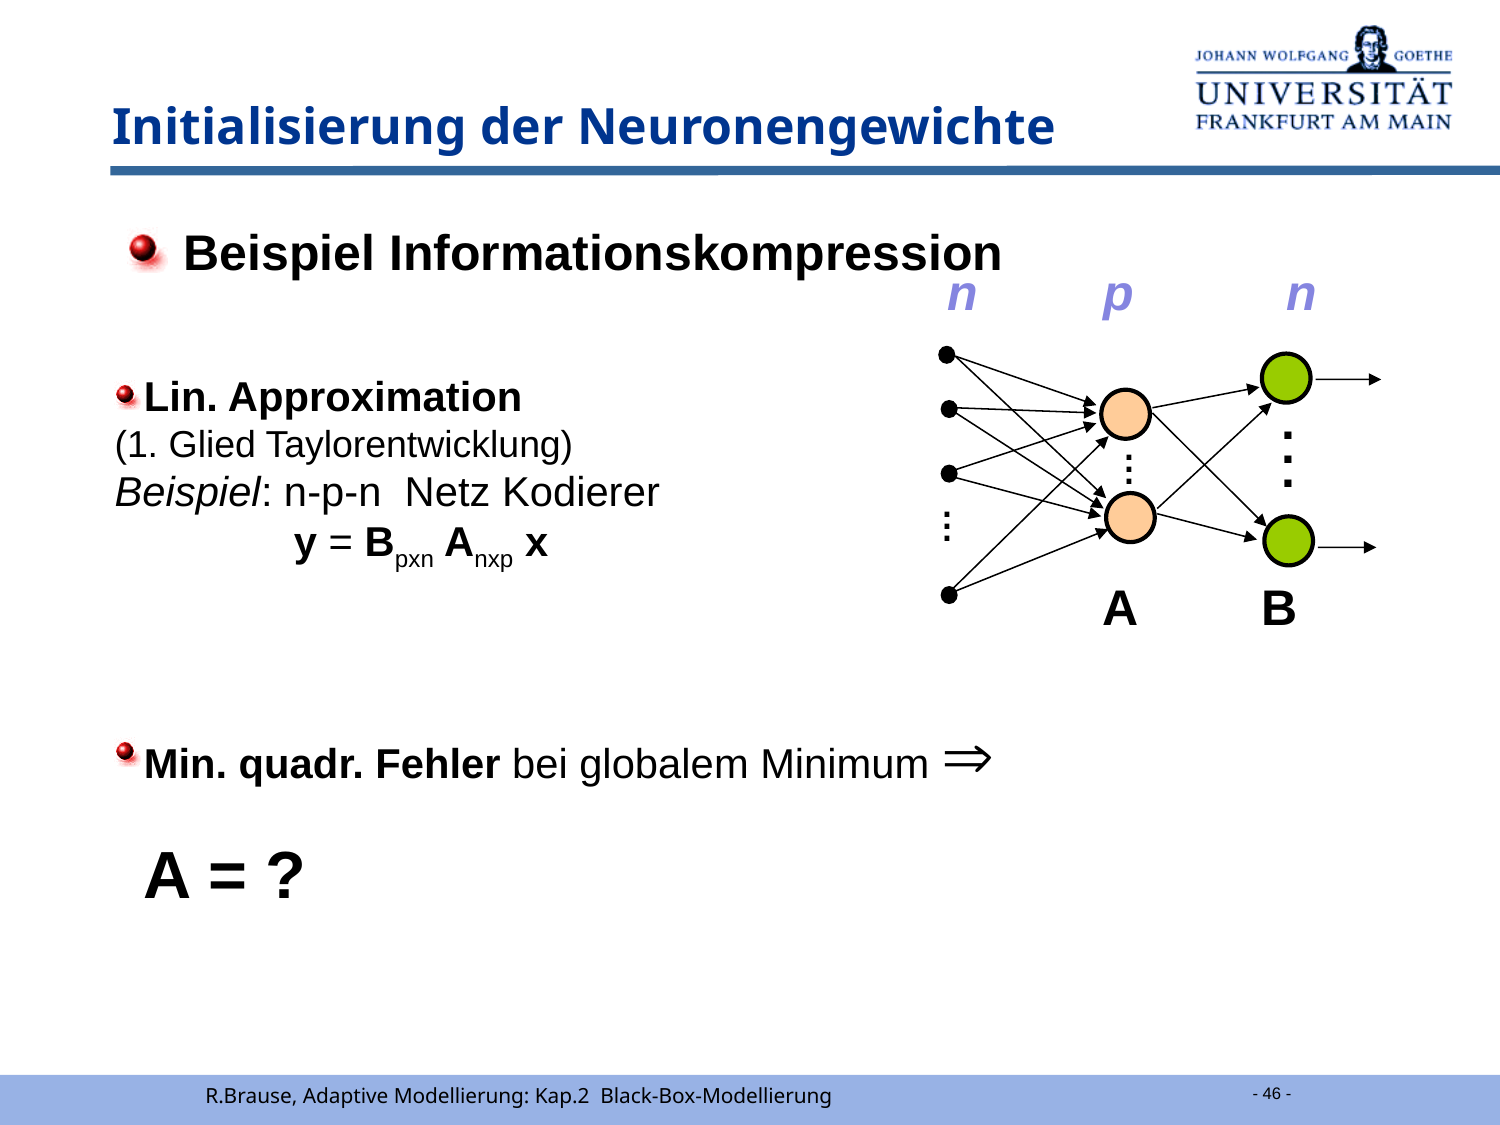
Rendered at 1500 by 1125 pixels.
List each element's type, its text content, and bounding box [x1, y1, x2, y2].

list Beispiel Informationskompression [112, 212, 1438, 328]
text_box A B [1087, 613, 1353, 643]
slide_number - 46 - [1237, 1074, 1413, 1114]
picture [127, 227, 168, 273]
picture [114, 737, 141, 767]
text_box Lin. Approximation (1. Glied Taylorentwicklung) Beispiel: n-p-n Netz Kodierer y = Bpxn Anxp x Min. quadr. Fehler bei globalem Minimum  A = ? [99, 362, 1015, 920]
footer R.Brause, Adaptive Modellierung: Kap.2 Black-Box-Modellierung [110, 1074, 927, 1125]
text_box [925, 252, 1382, 605]
picture [1187, 24, 1463, 142]
picture [114, 380, 141, 410]
title Initialisierung der Neuronengewichte [112, 87, 1188, 188]
